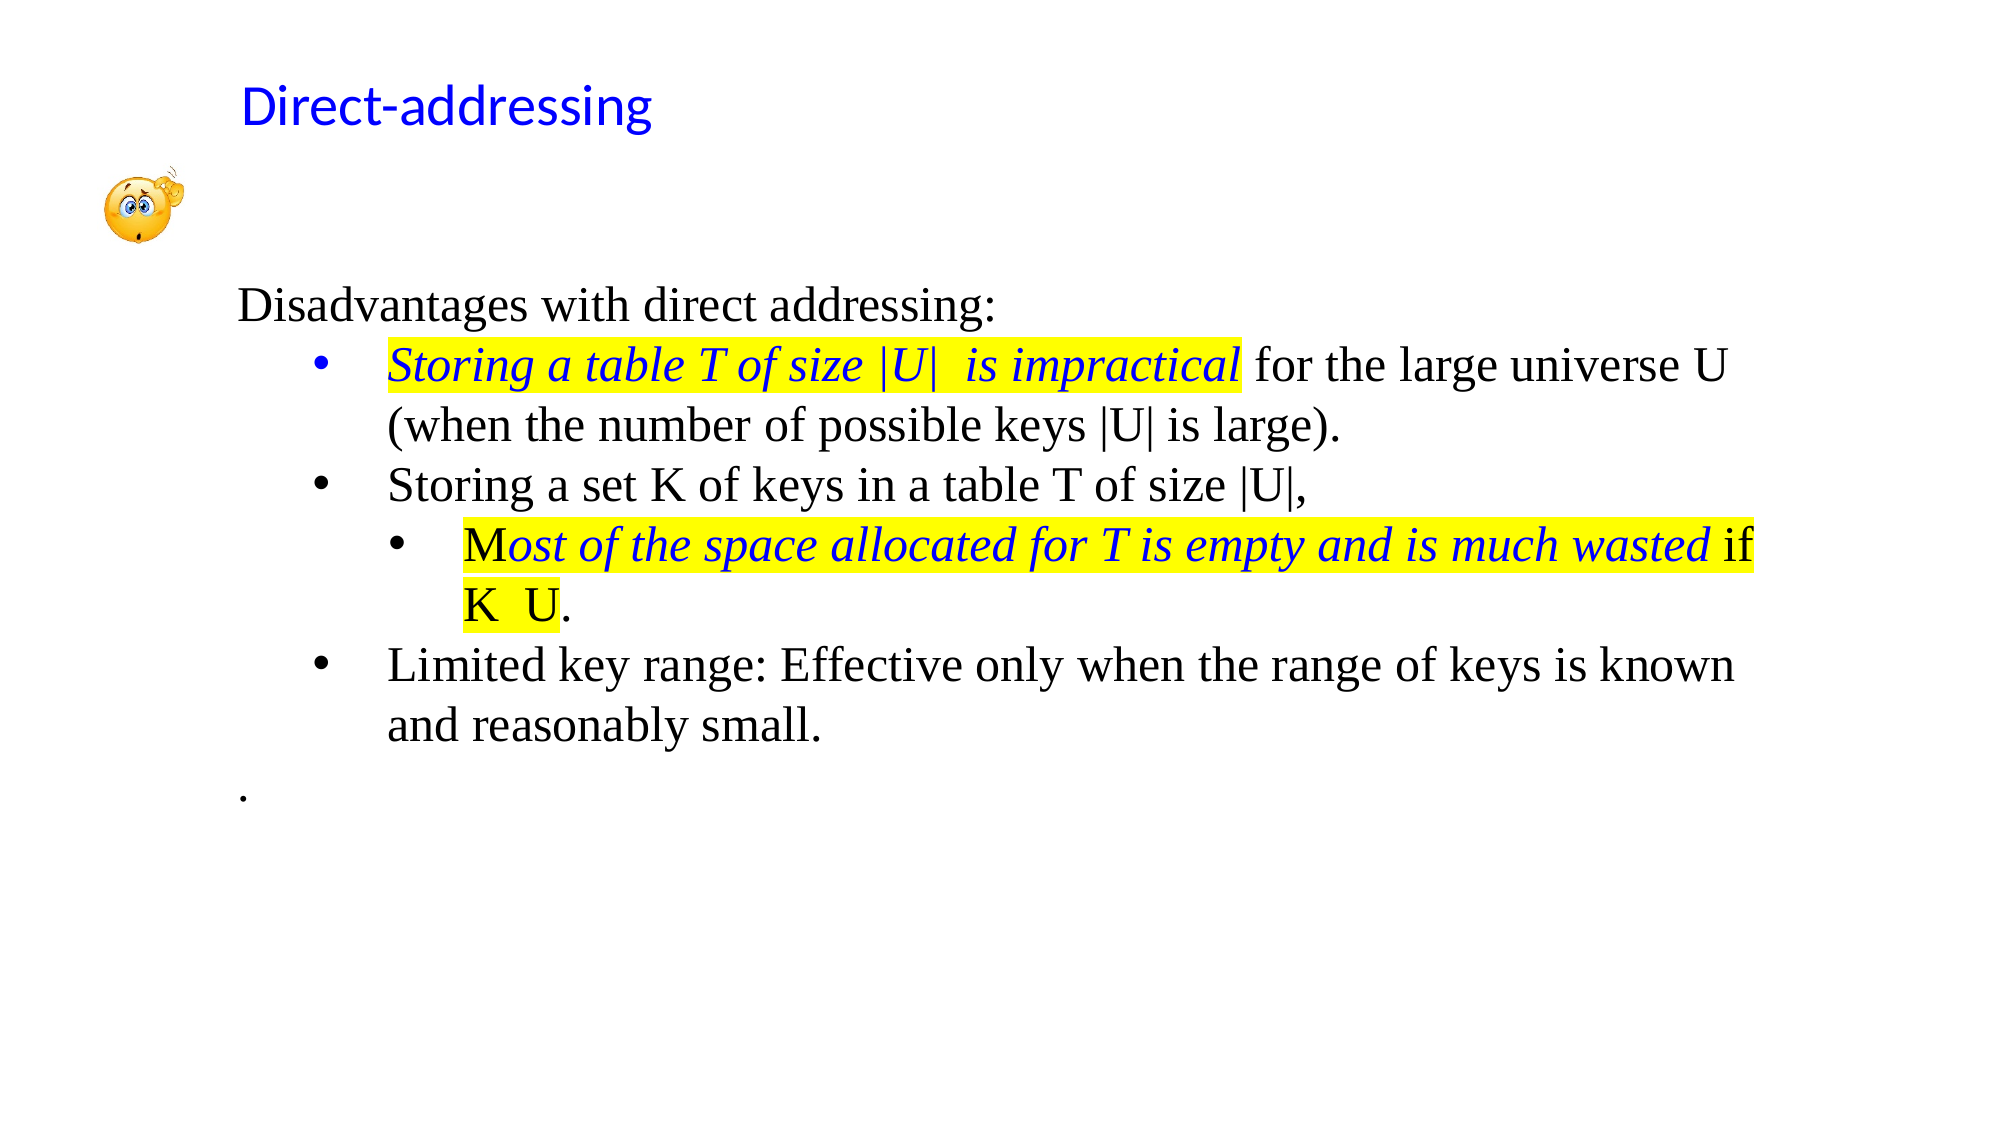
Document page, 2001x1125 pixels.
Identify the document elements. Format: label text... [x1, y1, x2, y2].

text_box Direct-addressing [226, 59, 669, 145]
picture [97, 163, 186, 246]
